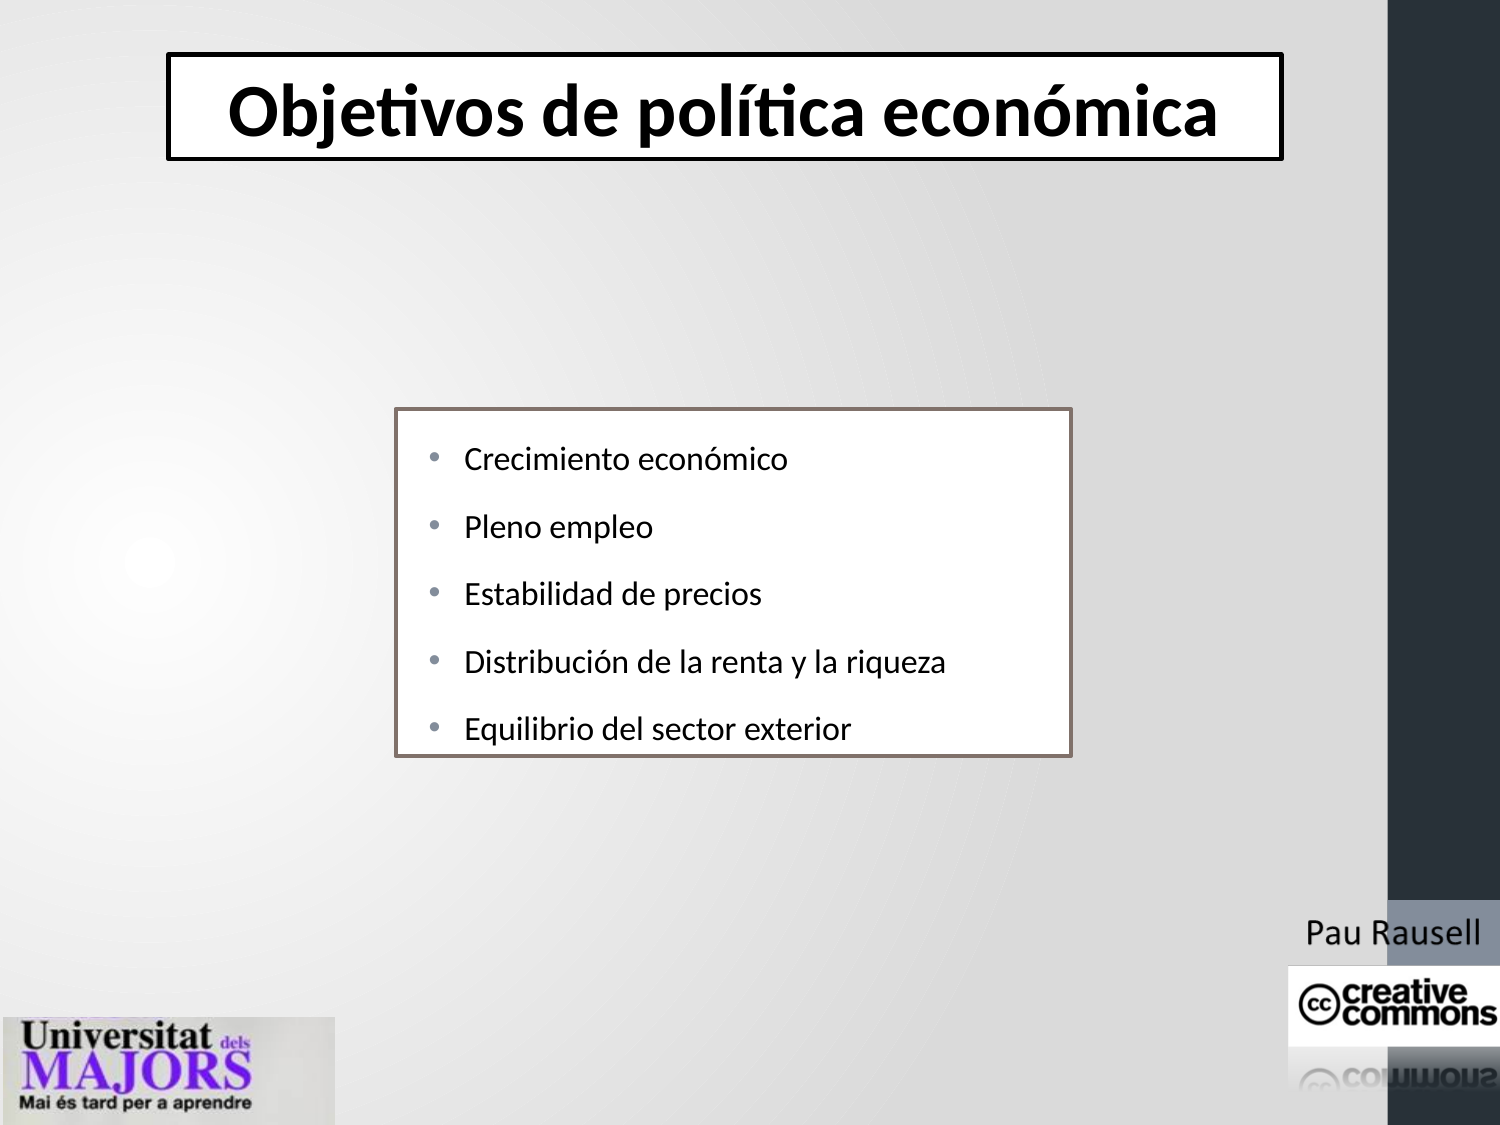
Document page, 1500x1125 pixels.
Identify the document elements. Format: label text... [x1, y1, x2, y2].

title [1073, 446, 1500, 635]
text_box Crecimiento económico Pleno empleo Estabilidad de precios Distribución de la renta y la riqueza Equilibrio del sector exterior [394, 407, 1073, 758]
picture [1281, 897, 1500, 1125]
picture [2, 1017, 335, 1125]
text_box Objetivos de política económica [166, 52, 1284, 161]
